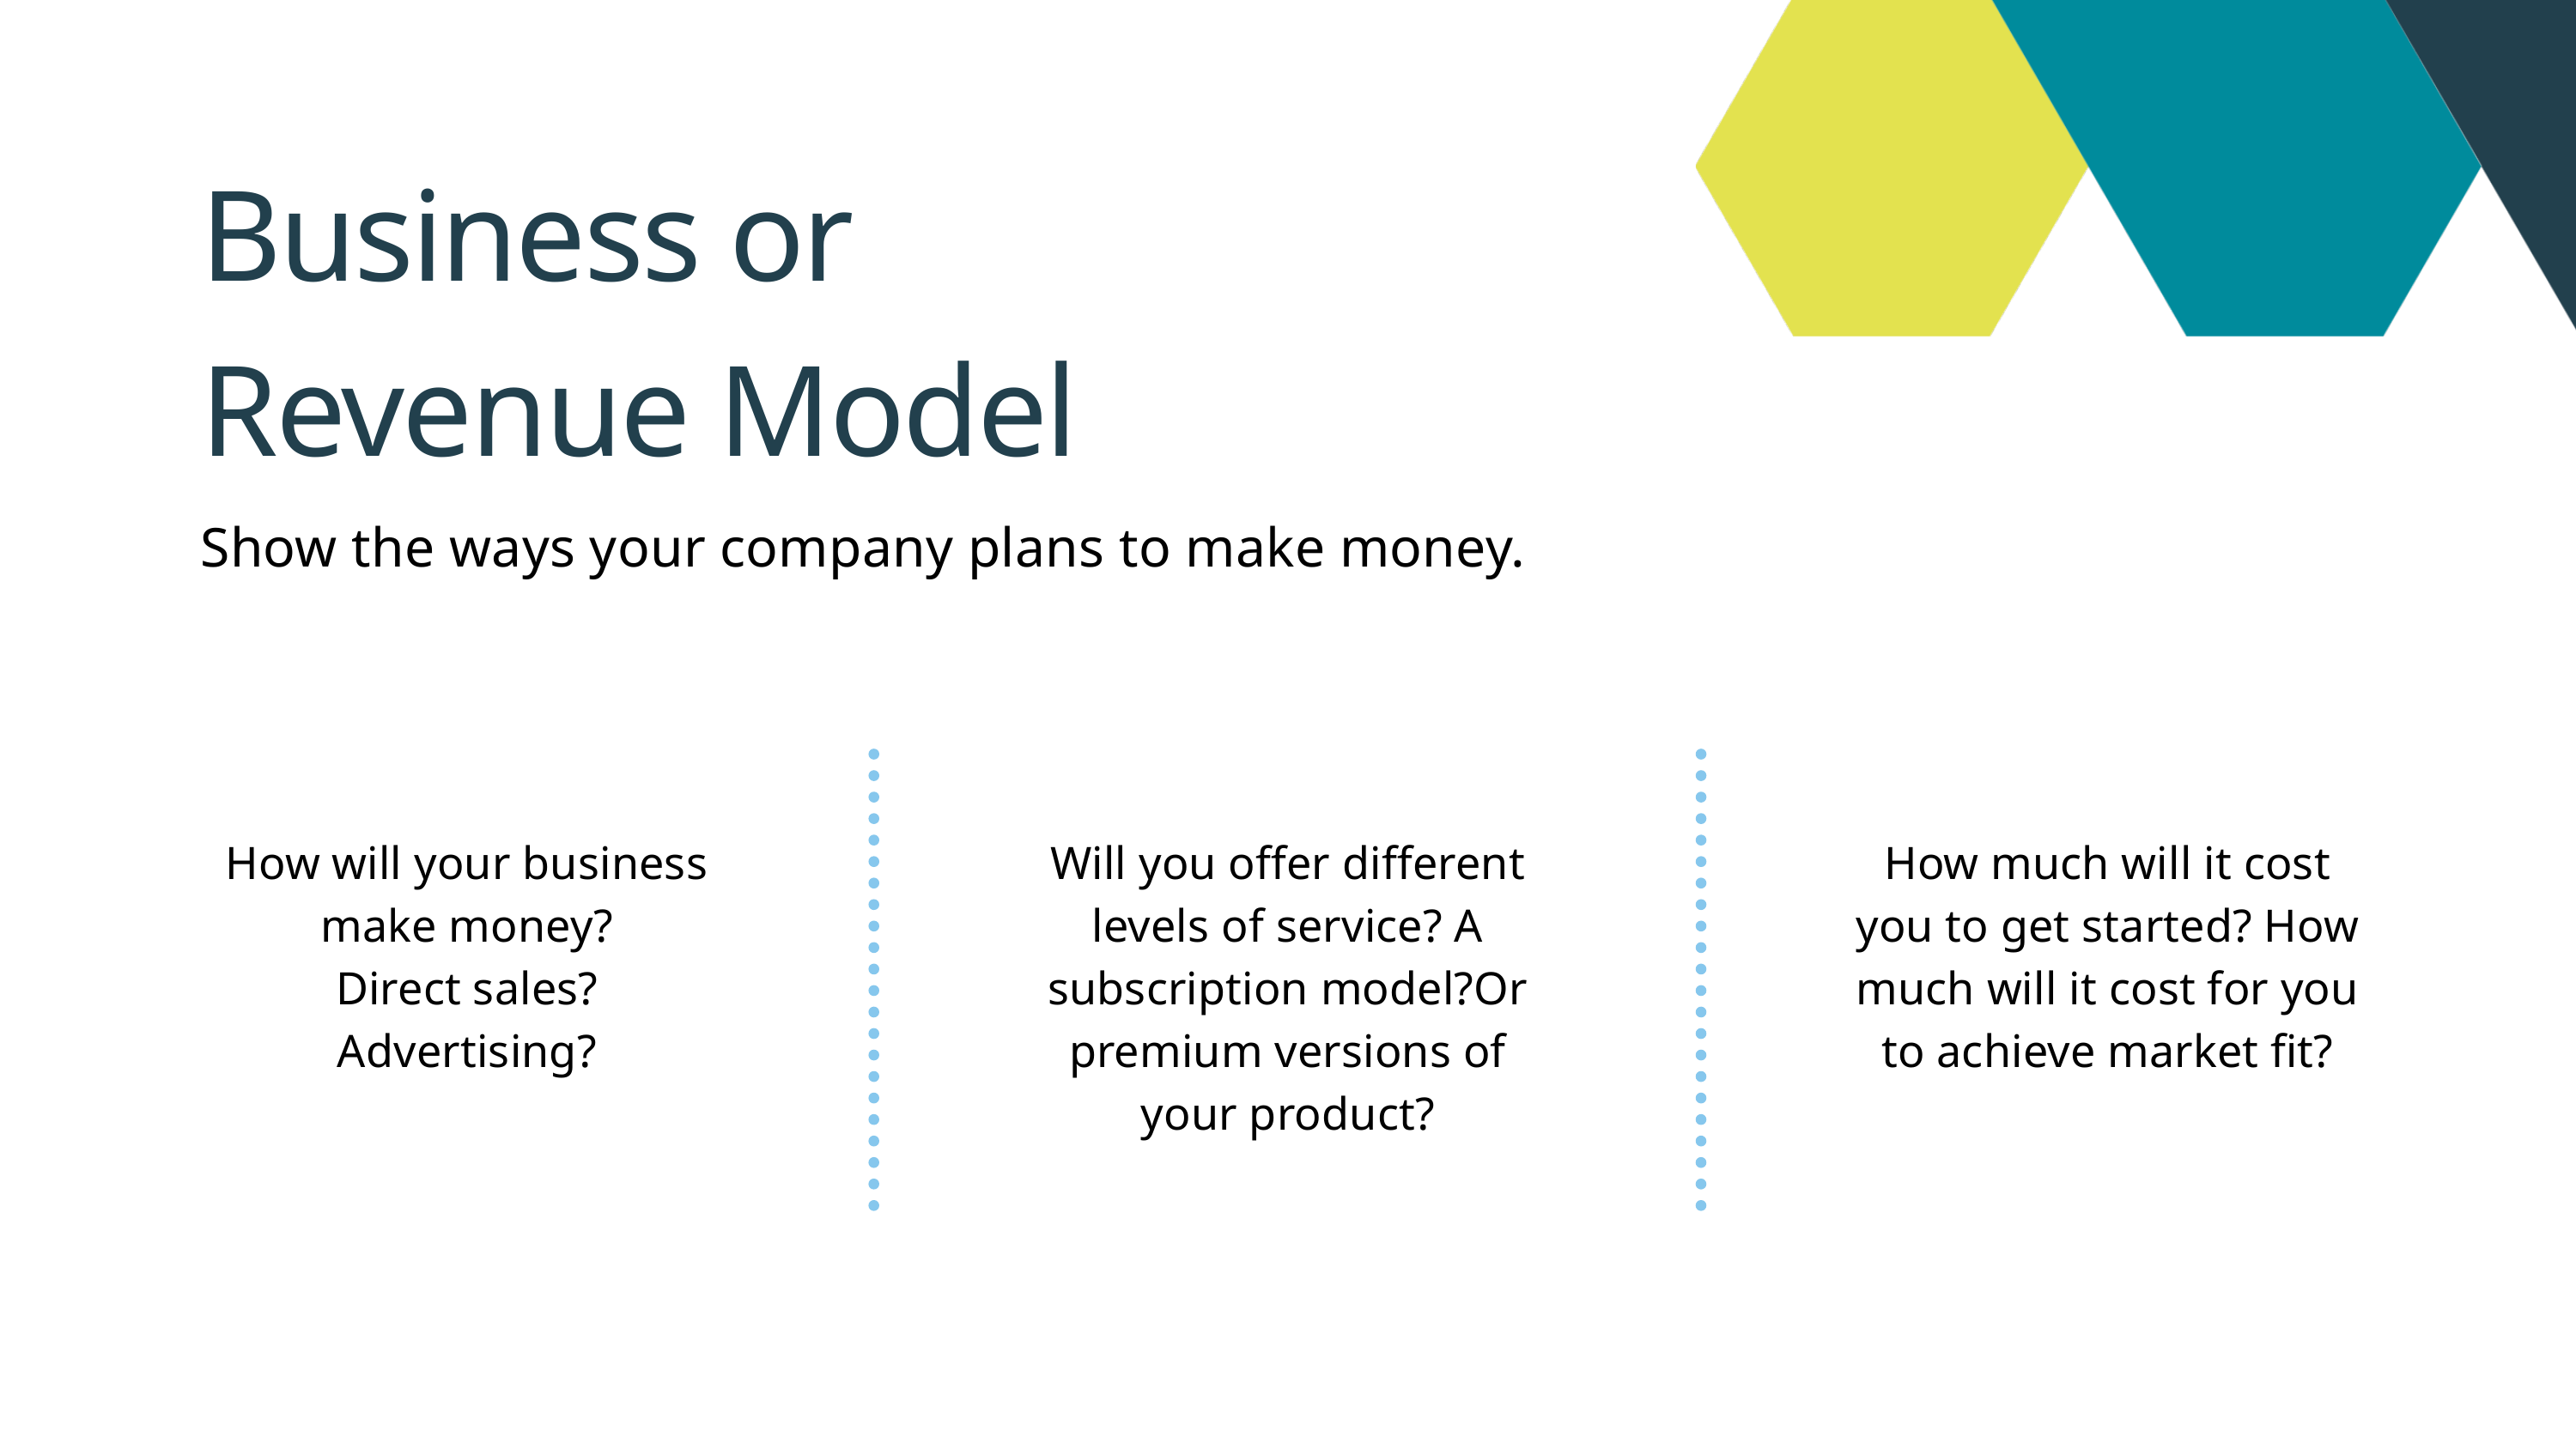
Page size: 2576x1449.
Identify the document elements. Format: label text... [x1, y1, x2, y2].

text_box How much will it cost you to get started? How much will it cost for you to achieve market fit? [1842, 826, 2374, 1076]
text_box Will you offer different levels of service? A subscription model?Or premium versions of your product? [1022, 826, 1554, 1139]
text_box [200, 144, 1537, 650]
picture [1695, 0, 2576, 337]
text_box How will your business make money? Direct sales? Advertising? [201, 826, 733, 1076]
